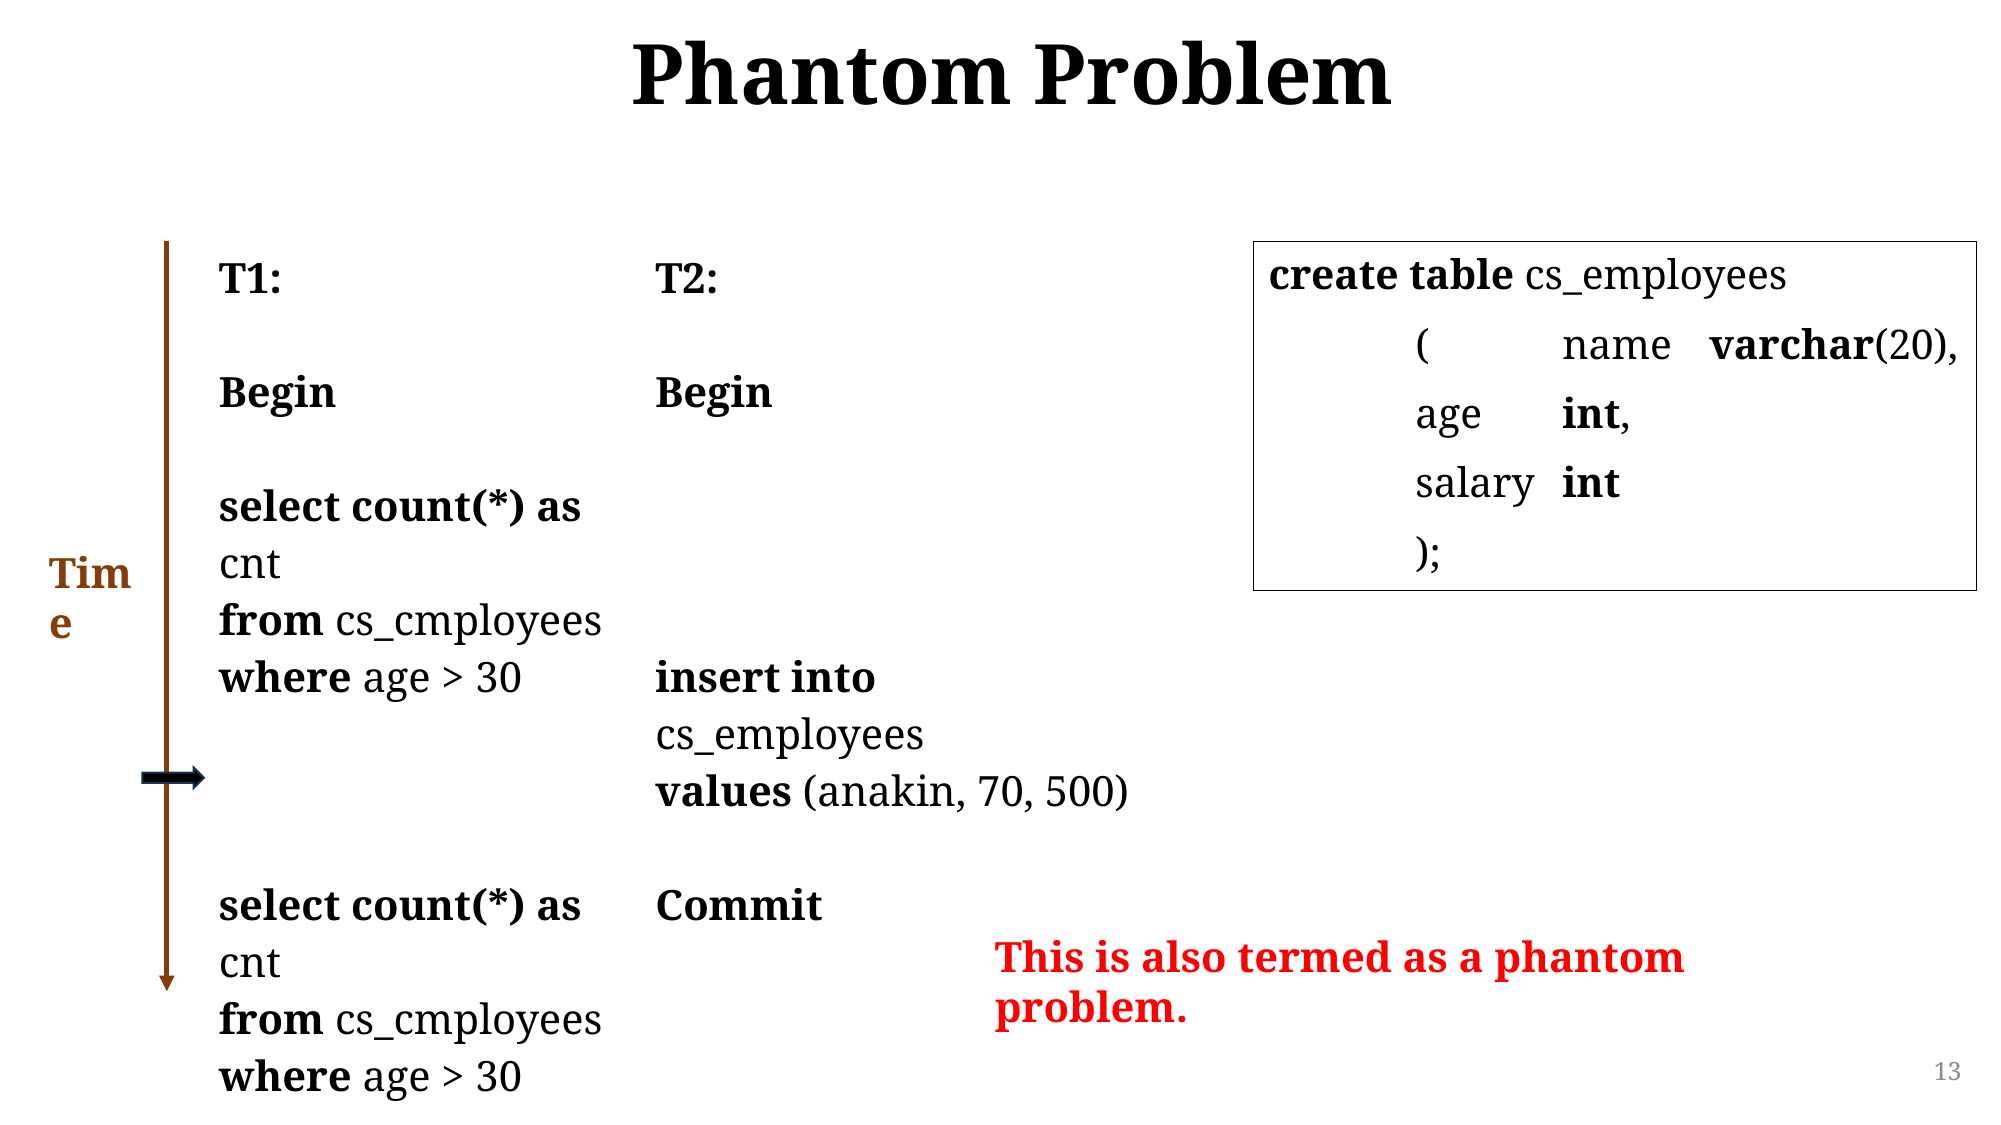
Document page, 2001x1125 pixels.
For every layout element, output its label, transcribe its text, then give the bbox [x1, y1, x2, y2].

table_header T2: Begin insert into cs_employees values (anakin, 70, 500) Commit [640, 241, 1150, 1125]
text_box This is also termed as a phantom problem. [980, 923, 1763, 1038]
list create table cs_employees ( name varchar(20), age int, salary int ); [1253, 241, 1977, 591]
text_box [34, 241, 169, 992]
slide_number 13 [1526, 1042, 1977, 1103]
title Phantom Problem [150, 3, 1876, 152]
table_header T1: Begin select count(*) as cnt from cs_cmployees where age > 30 select count(*) as cnt from cs_cmployees where age > 30 Commit [204, 241, 640, 1125]
text_box [169, 765, 206, 791]
